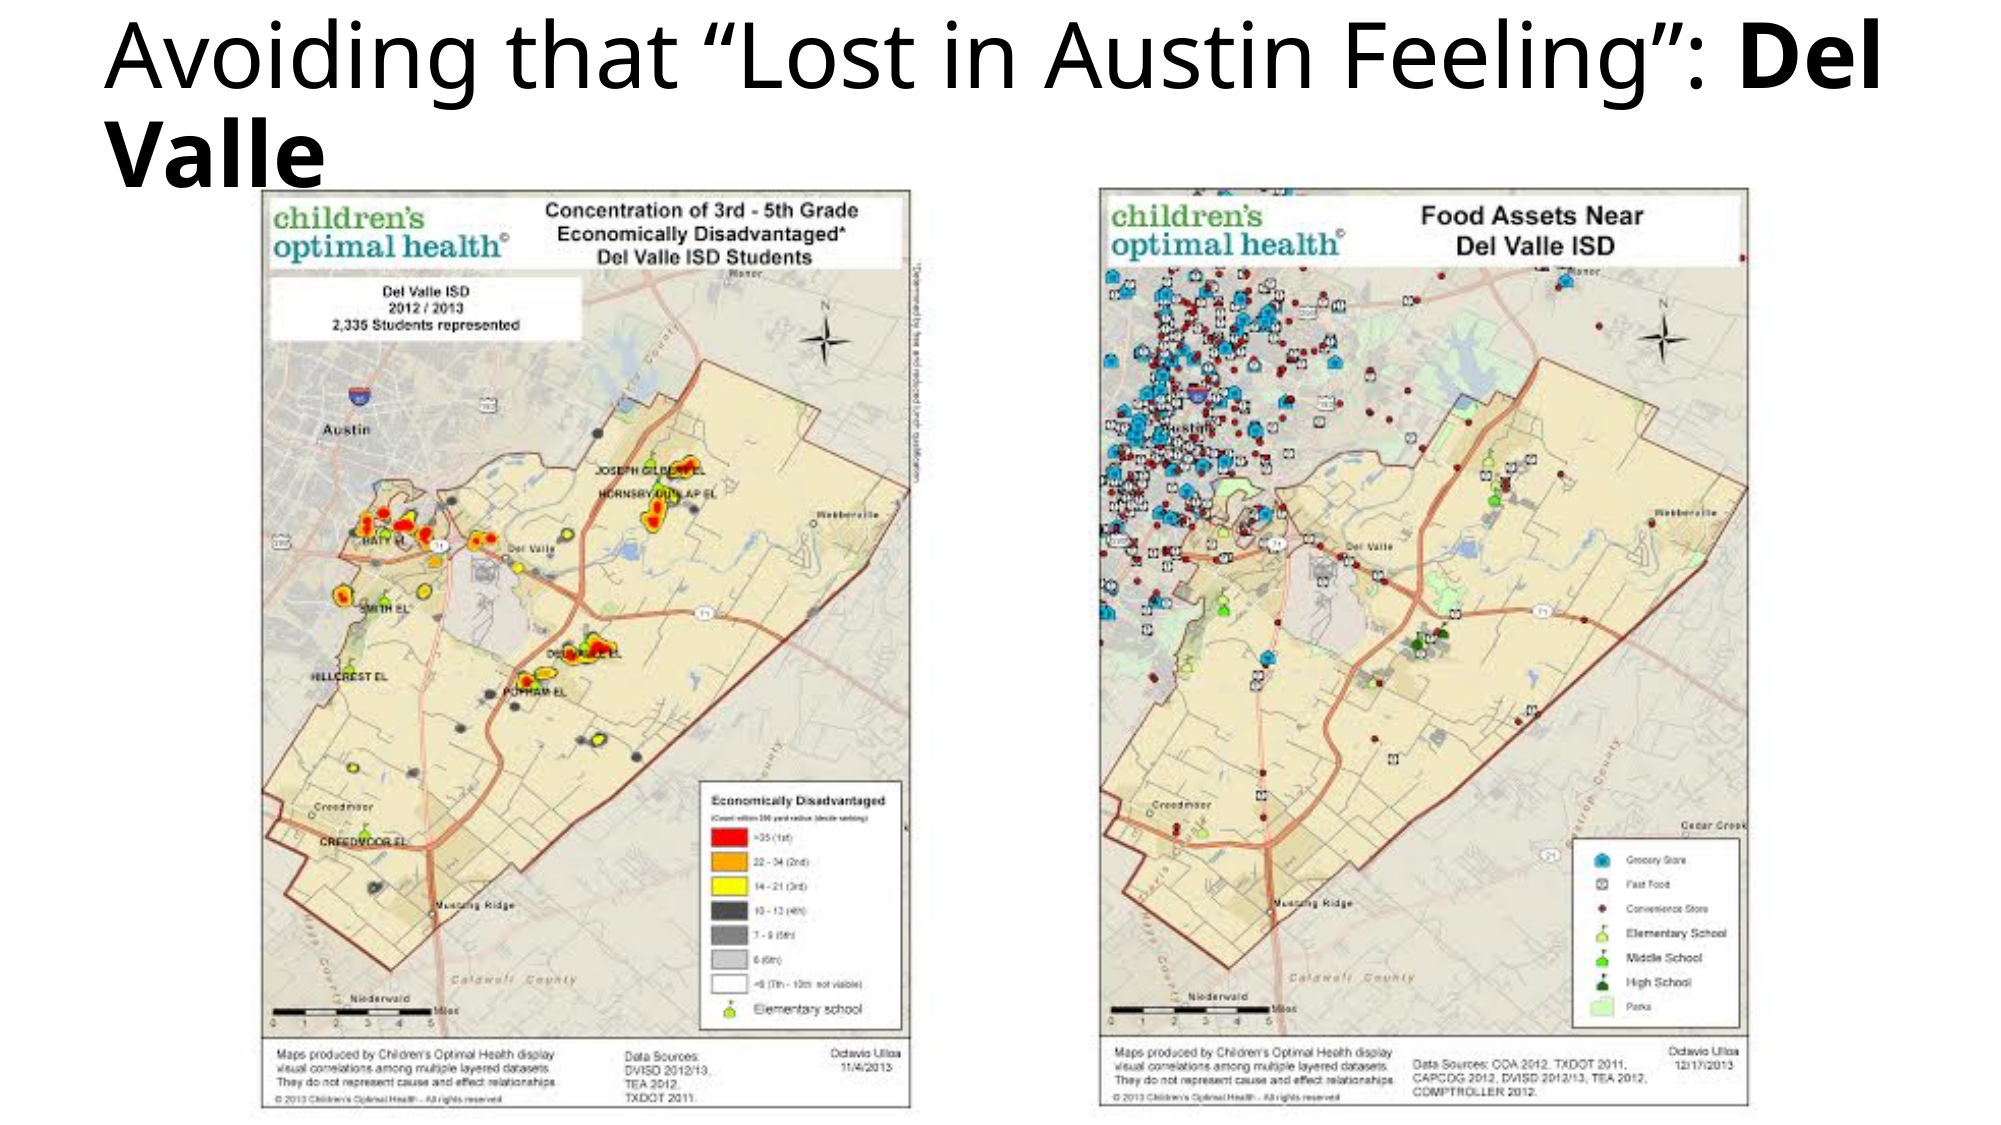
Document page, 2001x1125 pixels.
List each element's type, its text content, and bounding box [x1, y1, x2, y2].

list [219, 174, 954, 1125]
picture [1057, 172, 1792, 1123]
title Avoiding that “Lost in Austin Feeling”: Del Valle [89, 0, 1912, 218]
